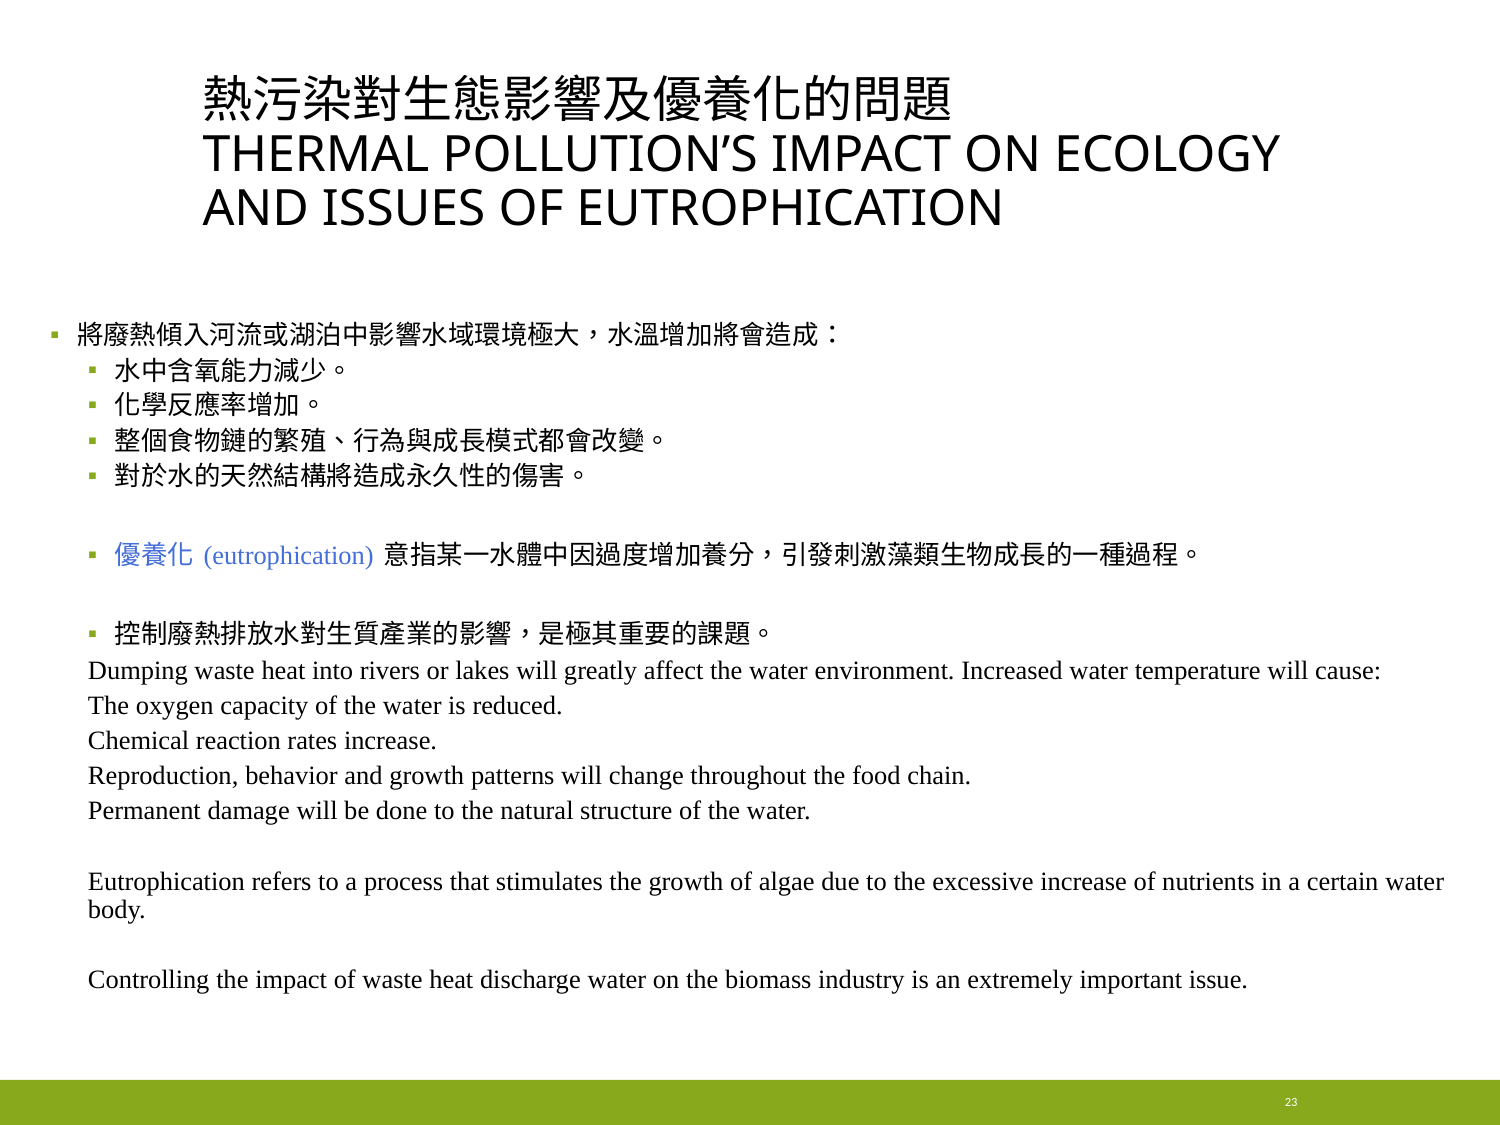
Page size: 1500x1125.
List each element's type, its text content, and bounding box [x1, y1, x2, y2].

list 將廢熱傾入河流或湖泊中影響水域環境極大，水溫增加將會造成： 水中含氧能力減少。 化學反應率增加。 整個食物鏈的繁殖、行為與成長模式都會改變。 對於水的天然結構將造成永久性的傷害。 優養化 (eutrophication) 意指某一水體中因過度增加養分，引發刺激藻類生物成長的一種過程。 控制廢熱排放水對生質產業的影響，是極其重要的課題。 Dumping waste heat into rivers or lakes will greatly affect the water environment. Increased water temperature will cause: The oxygen capacity of the water is reduced. Chemical reaction rates increase. Reproduction, behavior and growth patterns will change throughout the food chain. Permanent damage will be done to the natural structure of the water. Eutrophication refers to a process that stimulates the growth of algae due to the excessive increase of nutrients in a certain water body. Controlling the impact of waste heat discharge water on the biomass industry is an extremely important issue. [29, 314, 1471, 1013]
slide_number 23 [1217, 1082, 1313, 1121]
title 熱污染對生態影響及優養化的問題 Thermal pollution’s impact on ecology and issues of eutrophication [187, 146, 1313, 244]
